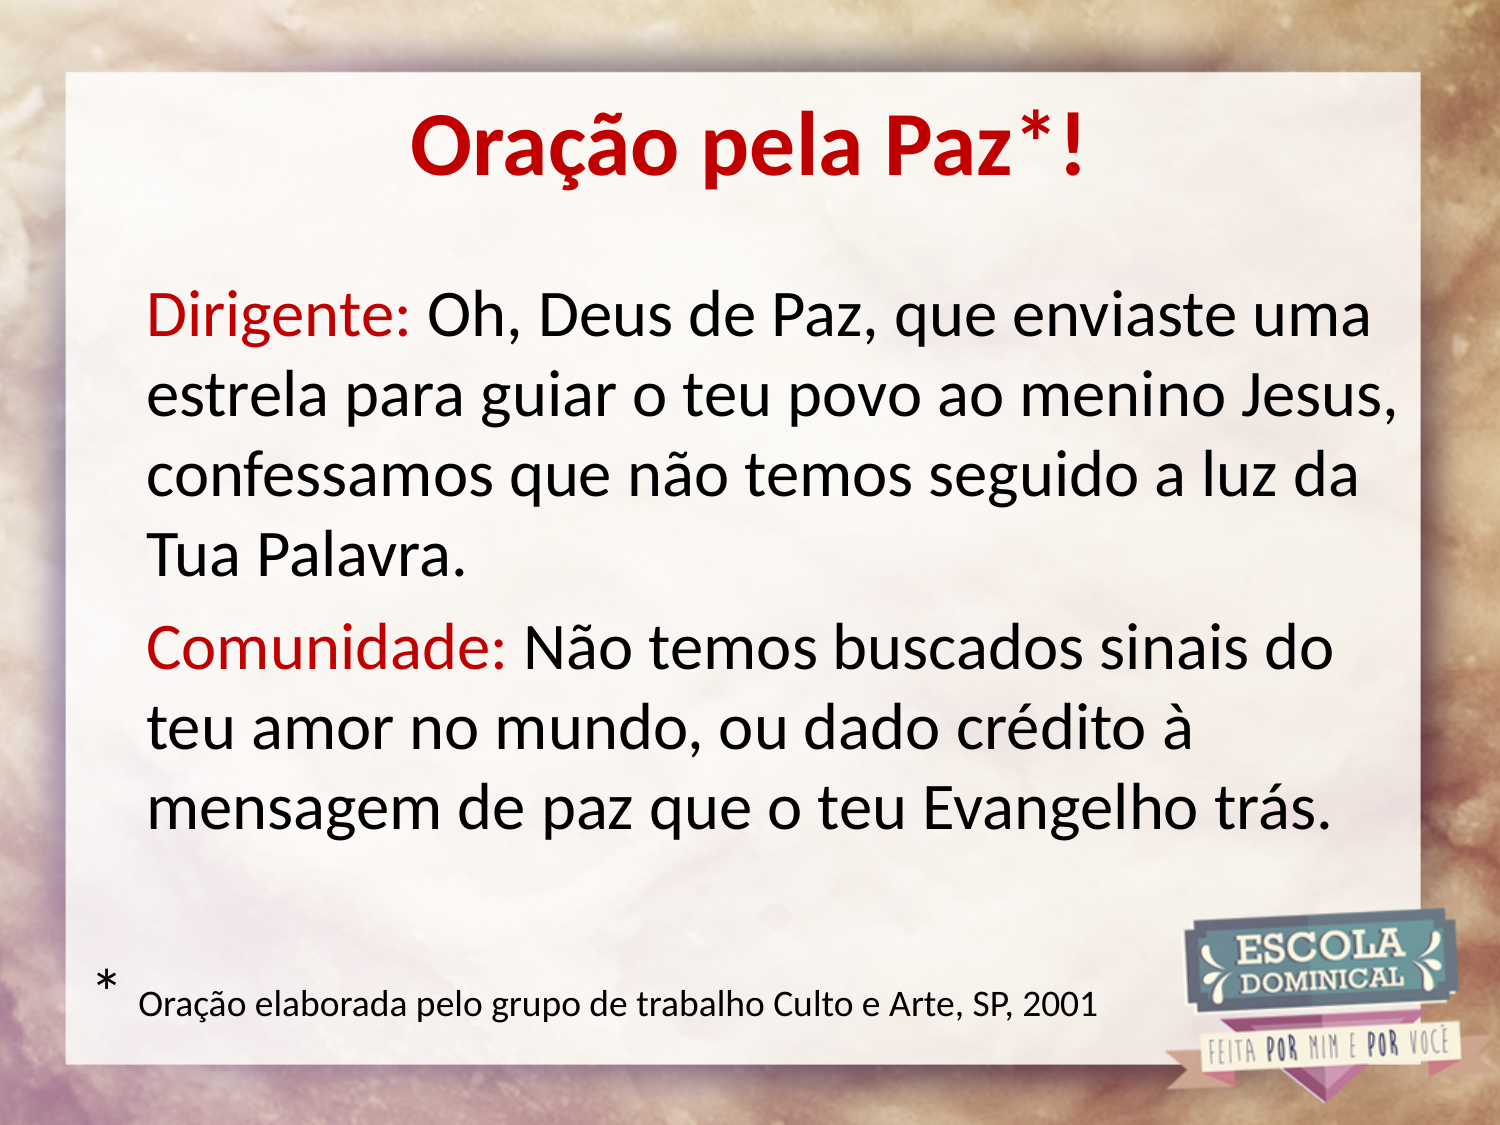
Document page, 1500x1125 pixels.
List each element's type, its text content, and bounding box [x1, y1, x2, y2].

picture [0, 0, 1500, 1125]
title Oração pela Paz*! [74, 44, 1426, 233]
list Dirigente: Oh, Deus de Paz, que enviaste uma estrela para guiar o teu povo ao menino Jesus, confessamos que não temos seguido a luz da Tua Palavra. Comunidade: Não temos buscados sinais do teu amor no mundo, ou dado crédito à mensagem de paz que o teu Evangelho trás. * Oração elaborada pelo grupo de trabalho Culto e Arte, SP, 2001 [74, 262, 1426, 1036]
